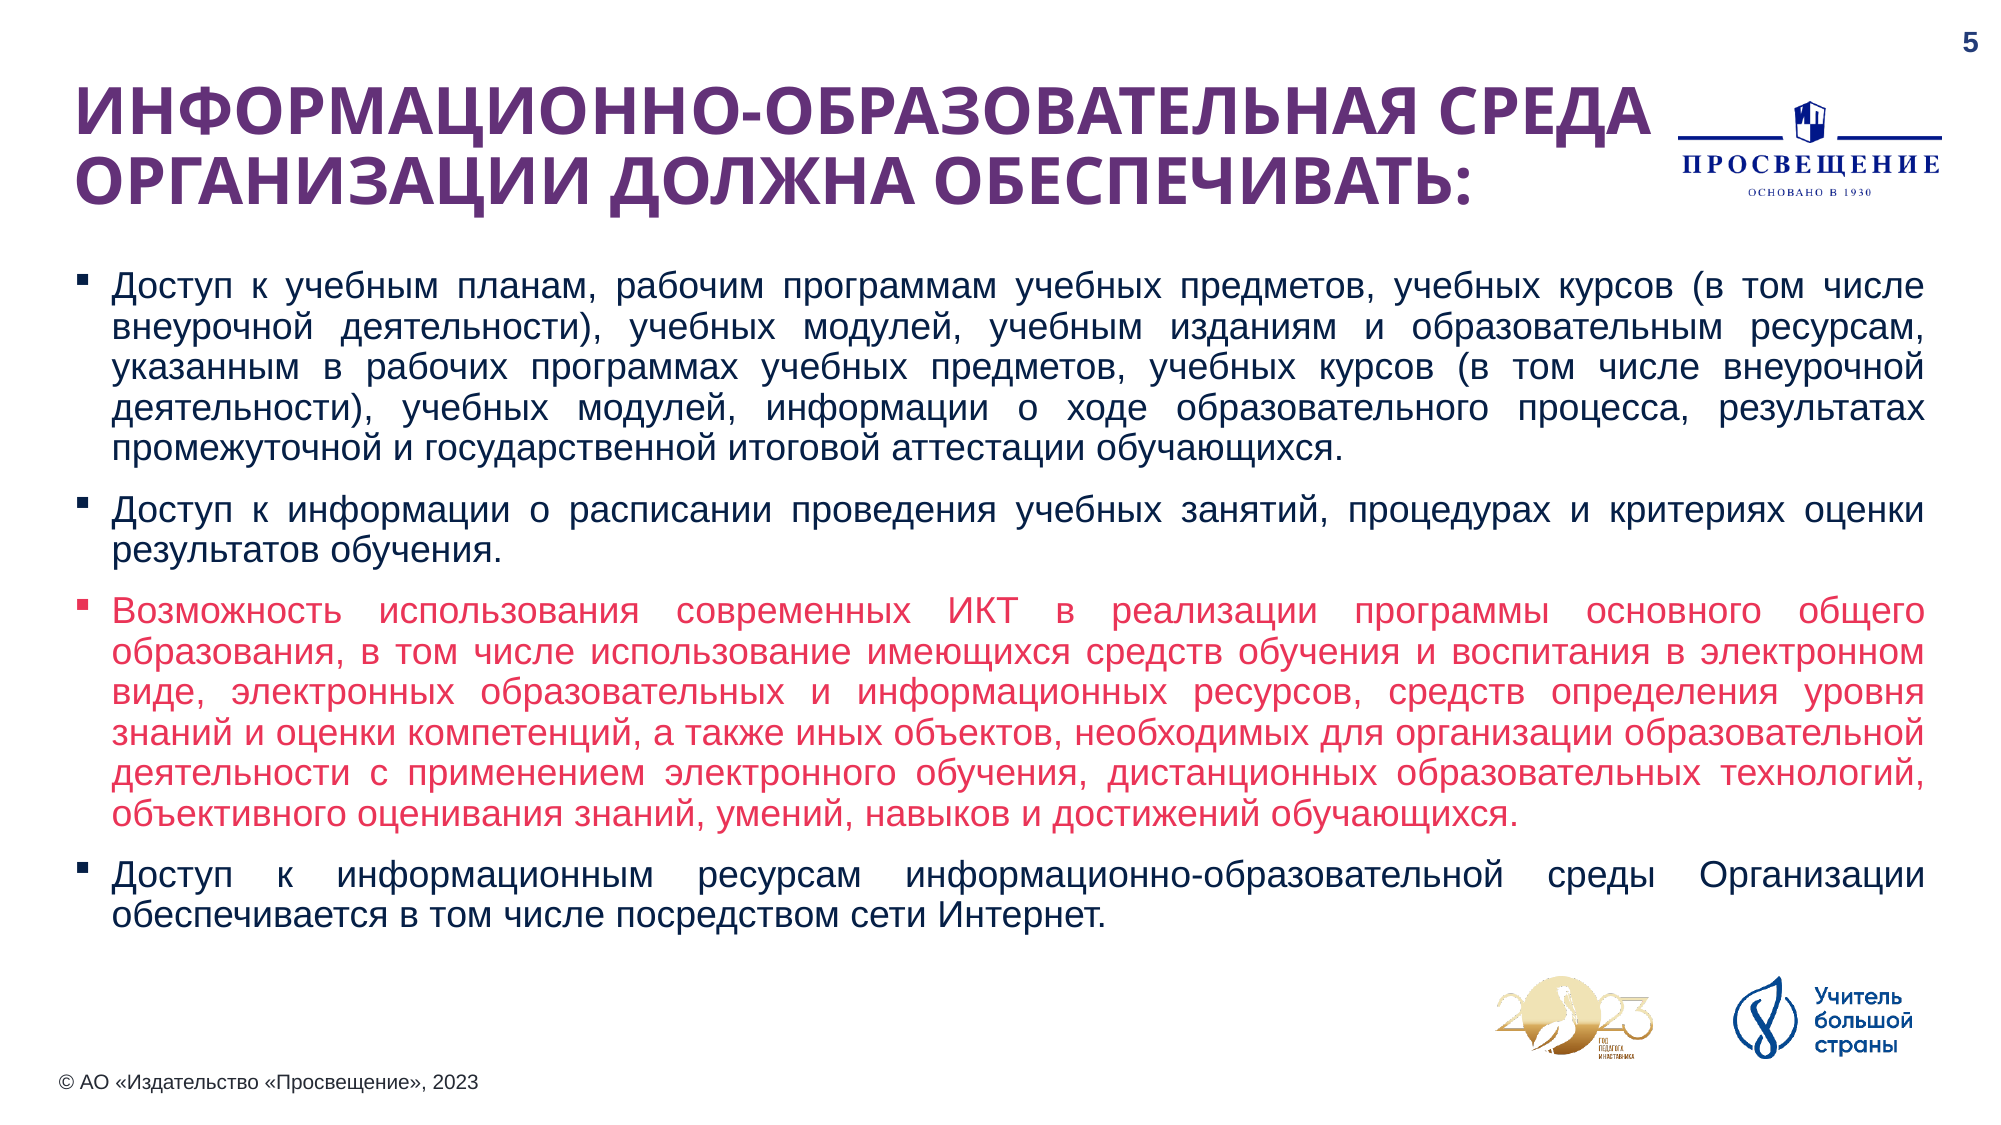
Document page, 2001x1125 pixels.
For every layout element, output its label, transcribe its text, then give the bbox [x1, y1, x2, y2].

title Информационно-образовательная среда Организации должна обеспечивать: [59, 59, 1679, 237]
picture [1733, 1027, 1912, 1059]
text_box Доступ к учебным планам, рабочим программам учебных предметов, учебных курсов (в том числе внеурочной деятельности), учебных модулей, учебным изданиям и образовательным ресурсам, указанным в рабочих программах учебных предметов, учебных курсов (в том числе внеурочной деятельности), учебных модулей, информации о ходе образовательного процесса, результатах промежуточной и государственной итоговой аттестации обучающихся. Доступ к информации о расписании проведения учебных занятий, процедурах и критериях оценки результатов обучения. Возможность использования современных ИКТ в реализации программы основного общего образования, в том числе использование имеющихся средств обучения и воспитания в электронном виде, электронных образовательных и информационных ресурсов, средств определения уровня знаний и оценки компетенций, а также иных объектов, необходимых для организации образовательной деятельности с применением электронного обучения, дистанционных образовательных технологий, объективного оценивания знаний, умений, навыков и достижений обучающихся. Доступ к информационным ресурсам информационно-образовательной среды Организации обеспечивается в том числе посредством сети Интернет. [59, 259, 1942, 1027]
picture [1495, 1027, 1653, 1059]
picture [1679, 101, 1942, 196]
